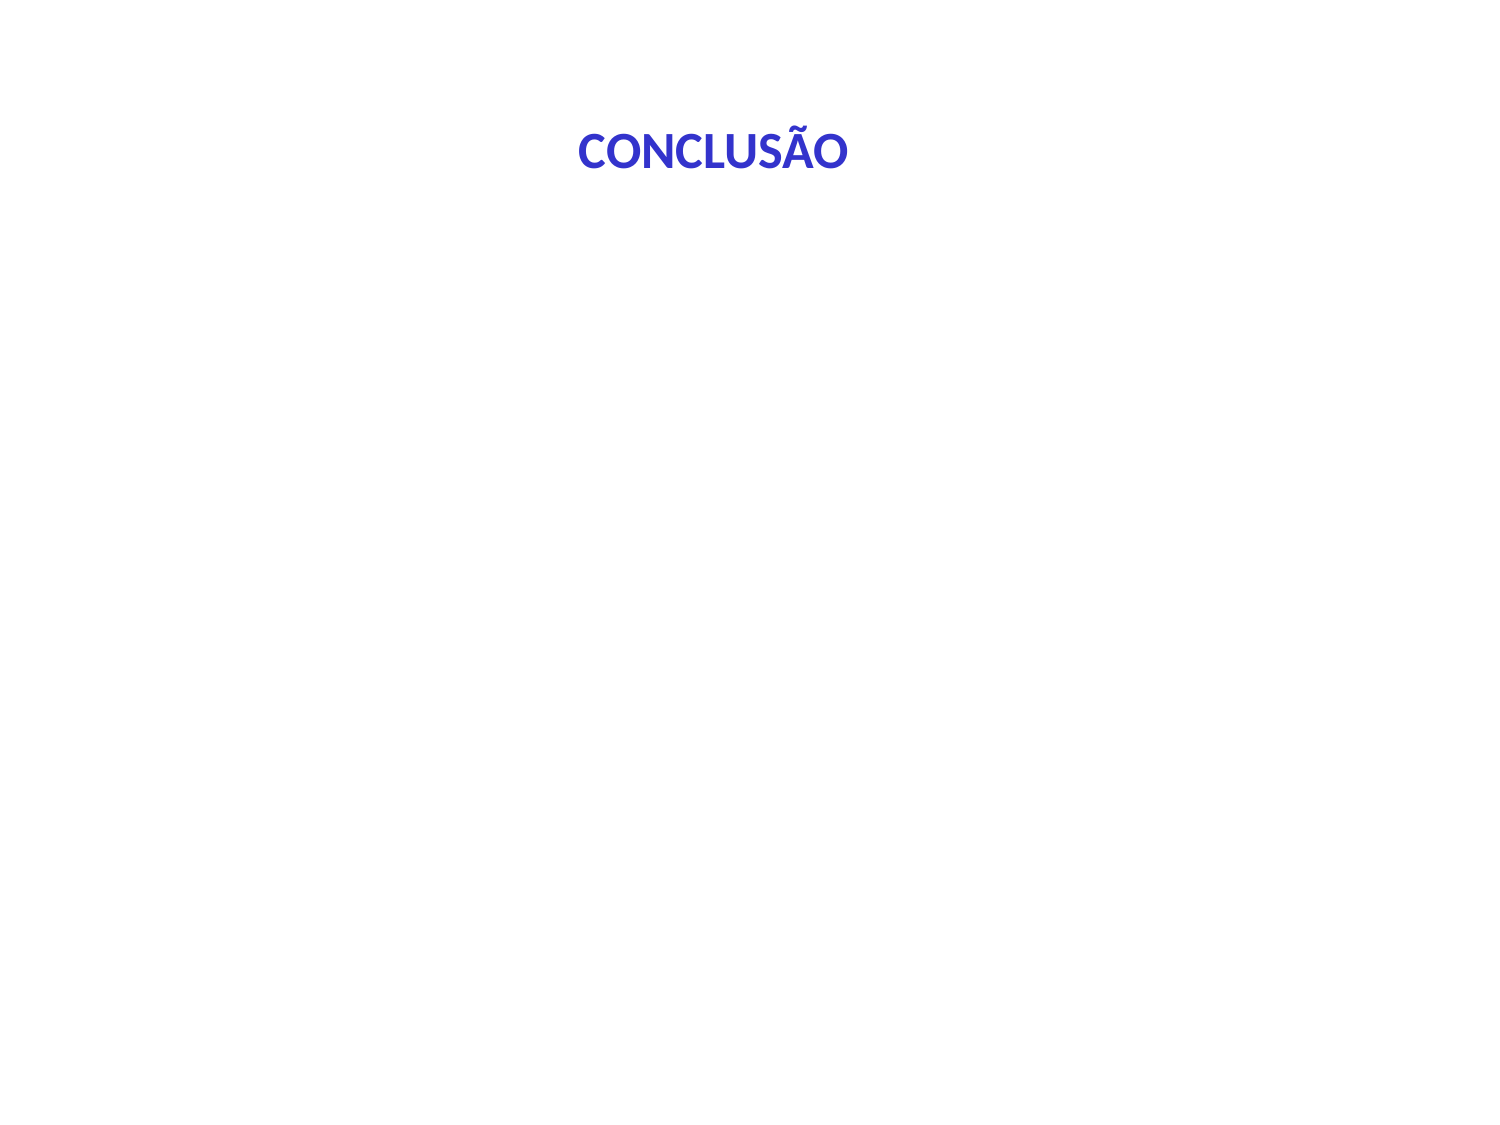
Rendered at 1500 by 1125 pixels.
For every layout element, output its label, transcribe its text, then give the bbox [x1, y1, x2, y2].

title CONCLUSÃO [75, 45, 1425, 233]
